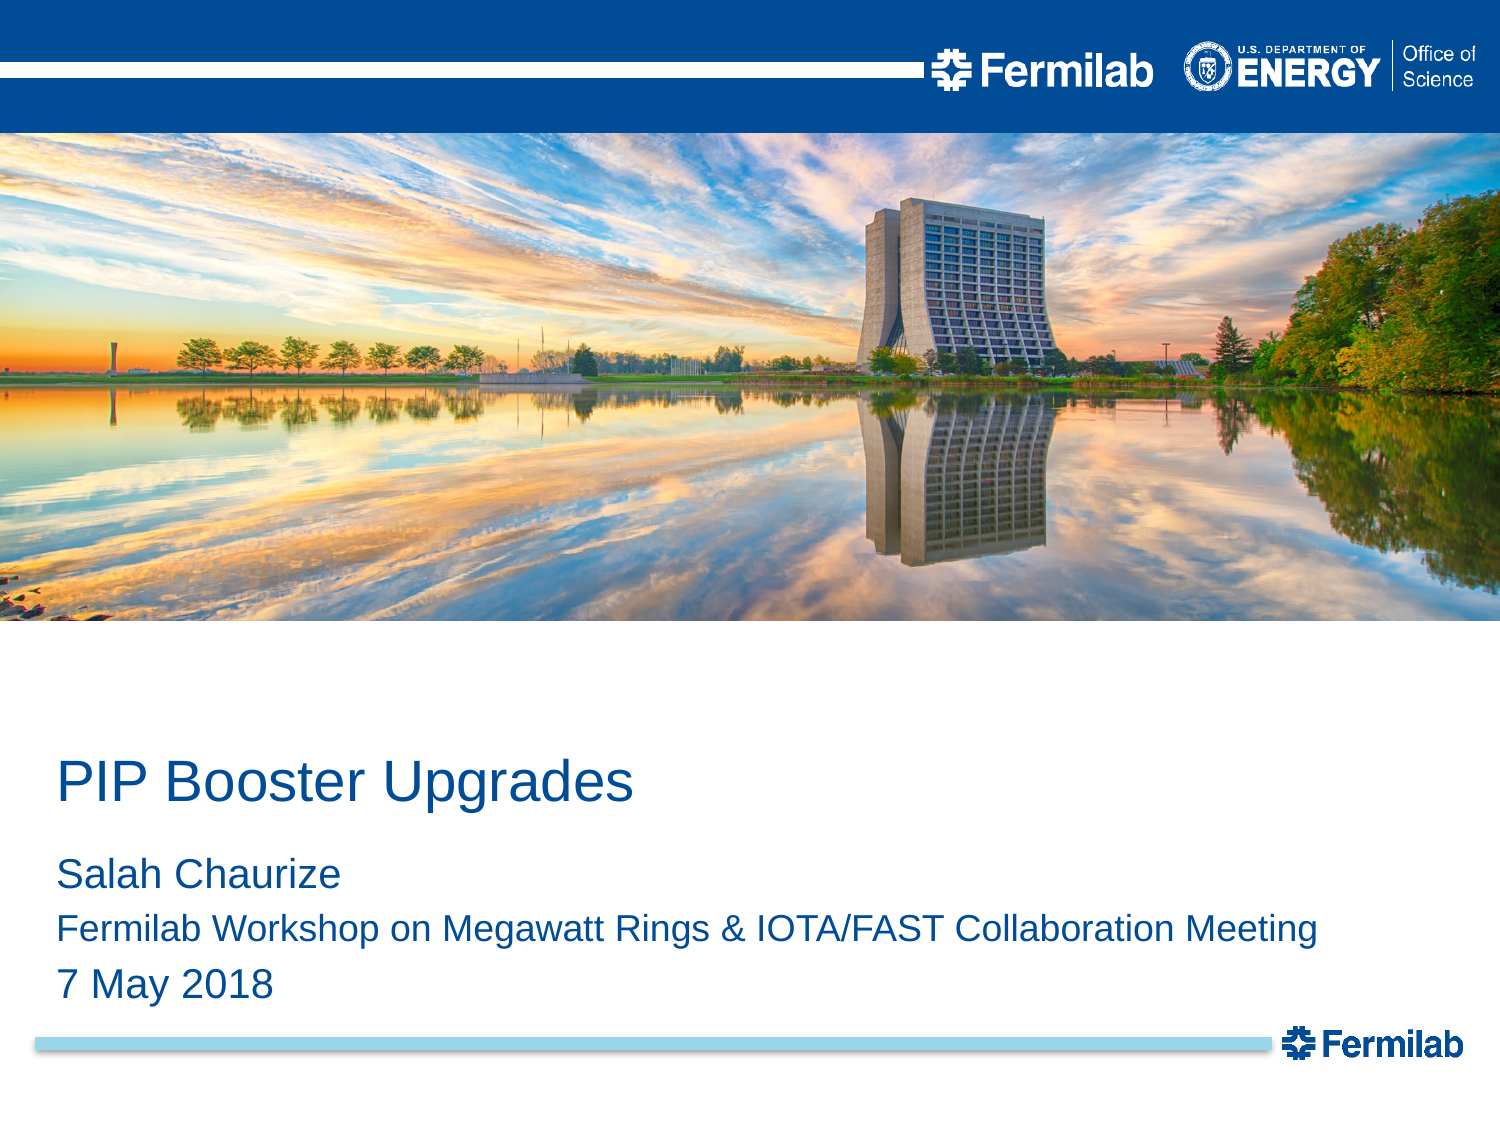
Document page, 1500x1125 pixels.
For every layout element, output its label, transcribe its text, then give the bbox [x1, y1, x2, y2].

list PIP Booster Upgrades [56, 648, 1451, 813]
list Salah Chaurize Fermilab Workshop on Megawatt Rings & IOTA/FAST Collaboration Meeting 7 May 2018 [56, 838, 1451, 1067]
picture [0, 133, 1500, 621]
picture [1451, 1026, 1463, 1060]
